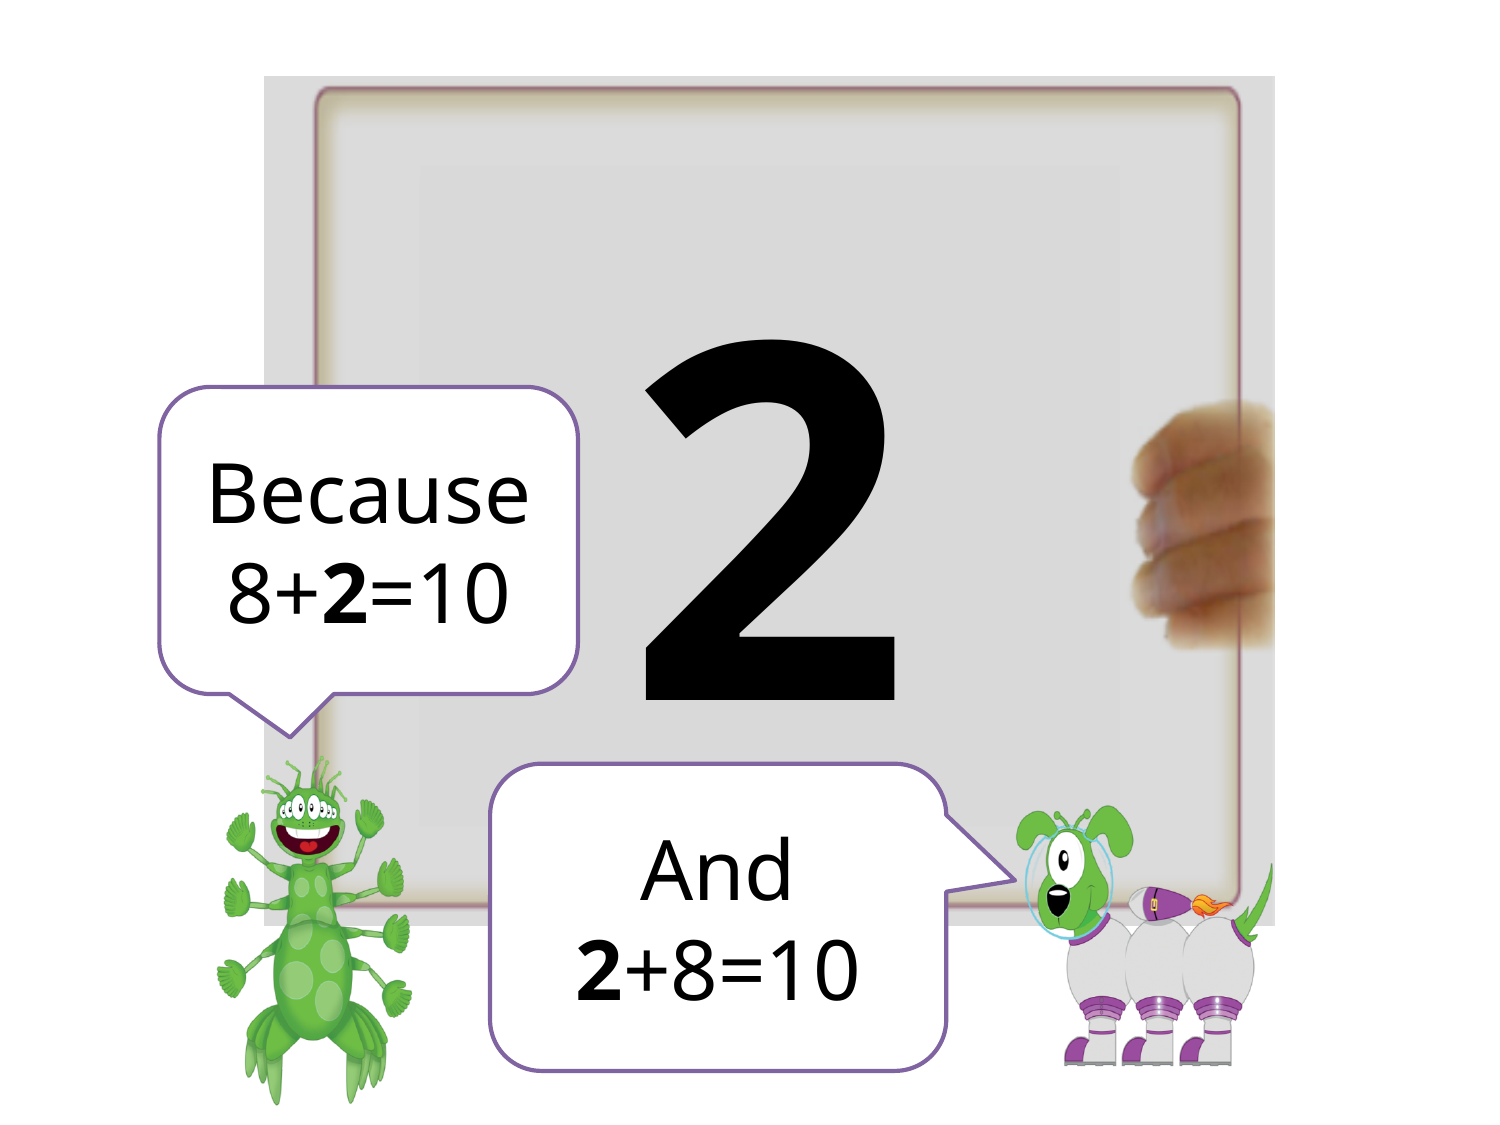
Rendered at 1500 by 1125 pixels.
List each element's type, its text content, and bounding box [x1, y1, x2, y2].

picture [999, 798, 1294, 1076]
text_box And 2+8=10 [487, 935, 949, 1074]
picture [212, 743, 416, 1125]
text_box Because 8+2=10 [157, 384, 258, 718]
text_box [264, 76, 1275, 927]
